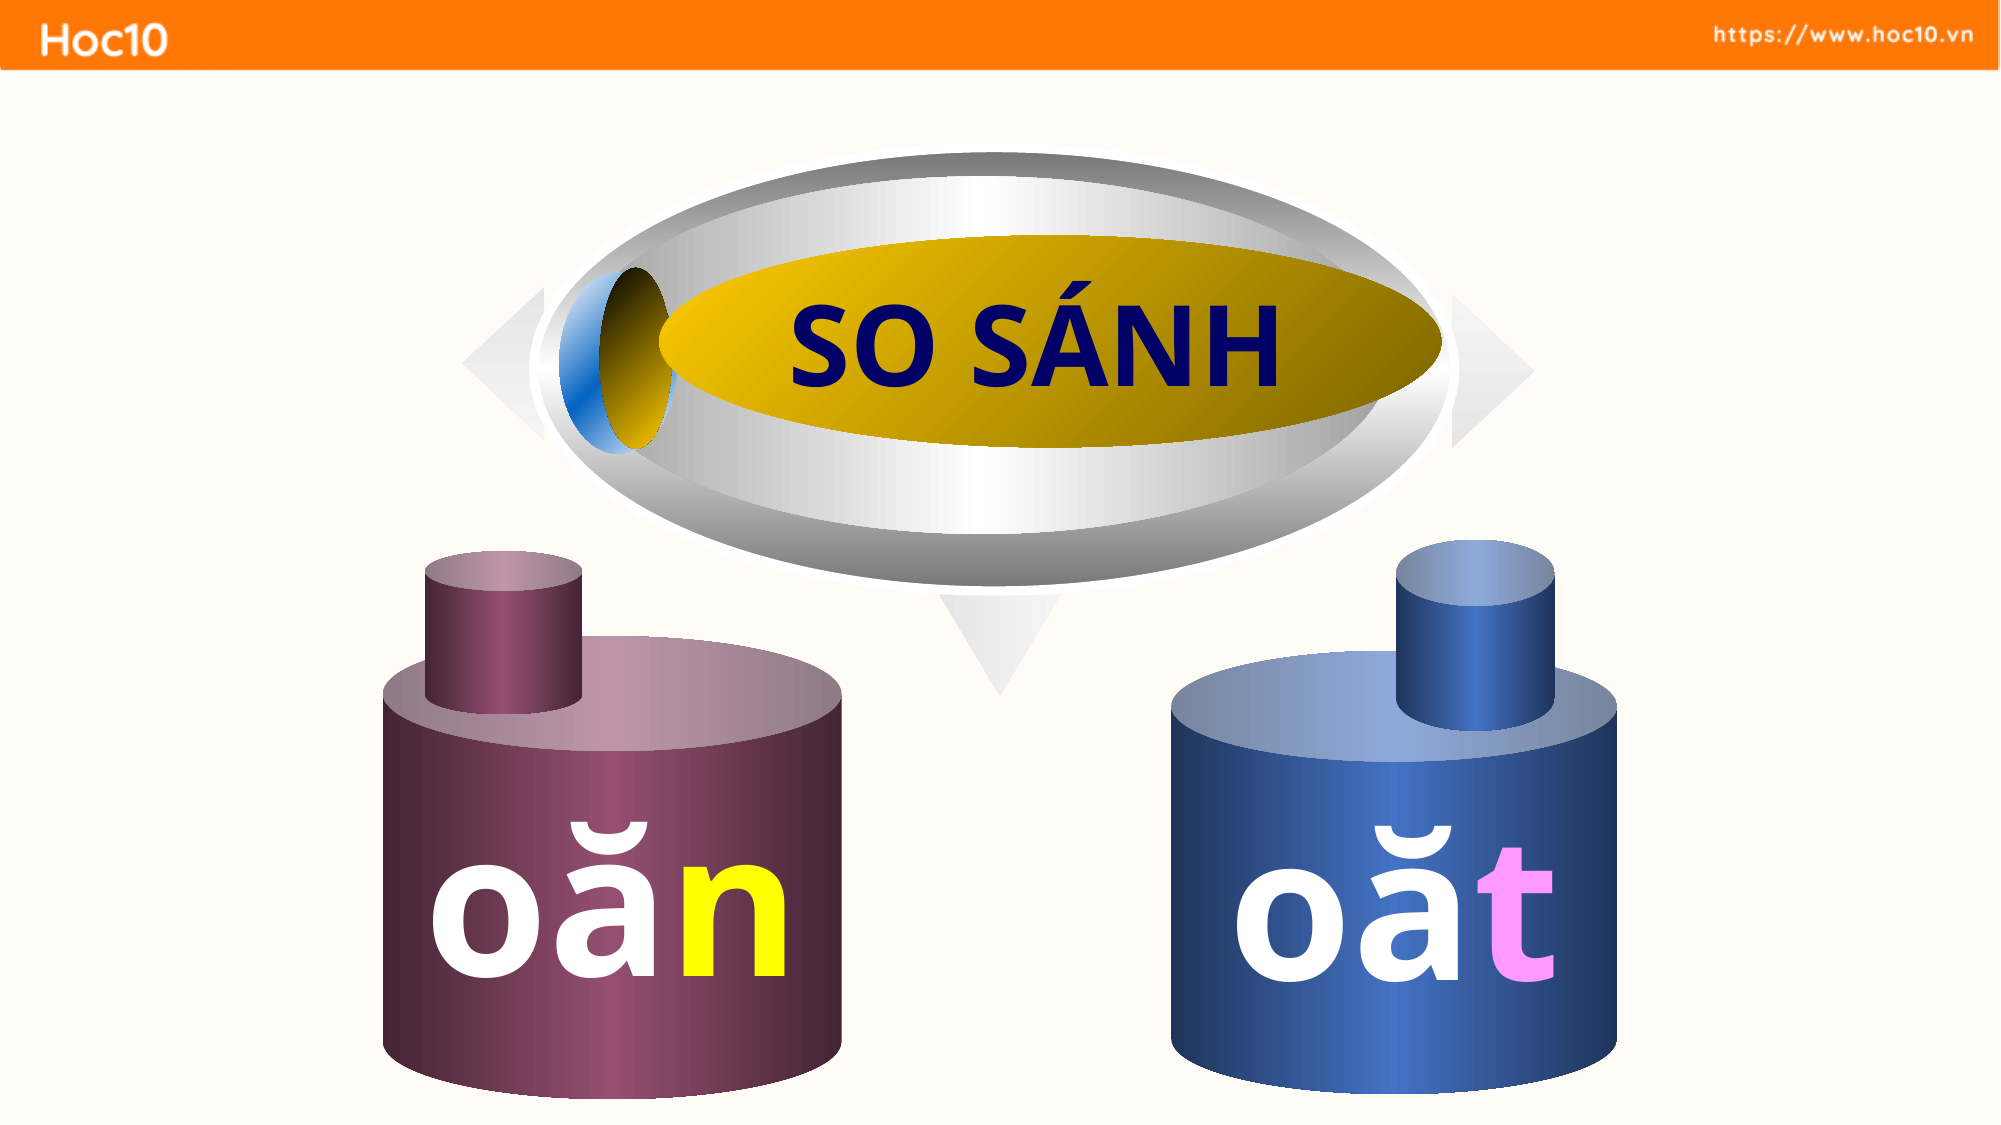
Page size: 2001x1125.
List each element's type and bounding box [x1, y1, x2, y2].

picture [0, 0, 2001, 1125]
text_box [382, 147, 1618, 1100]
